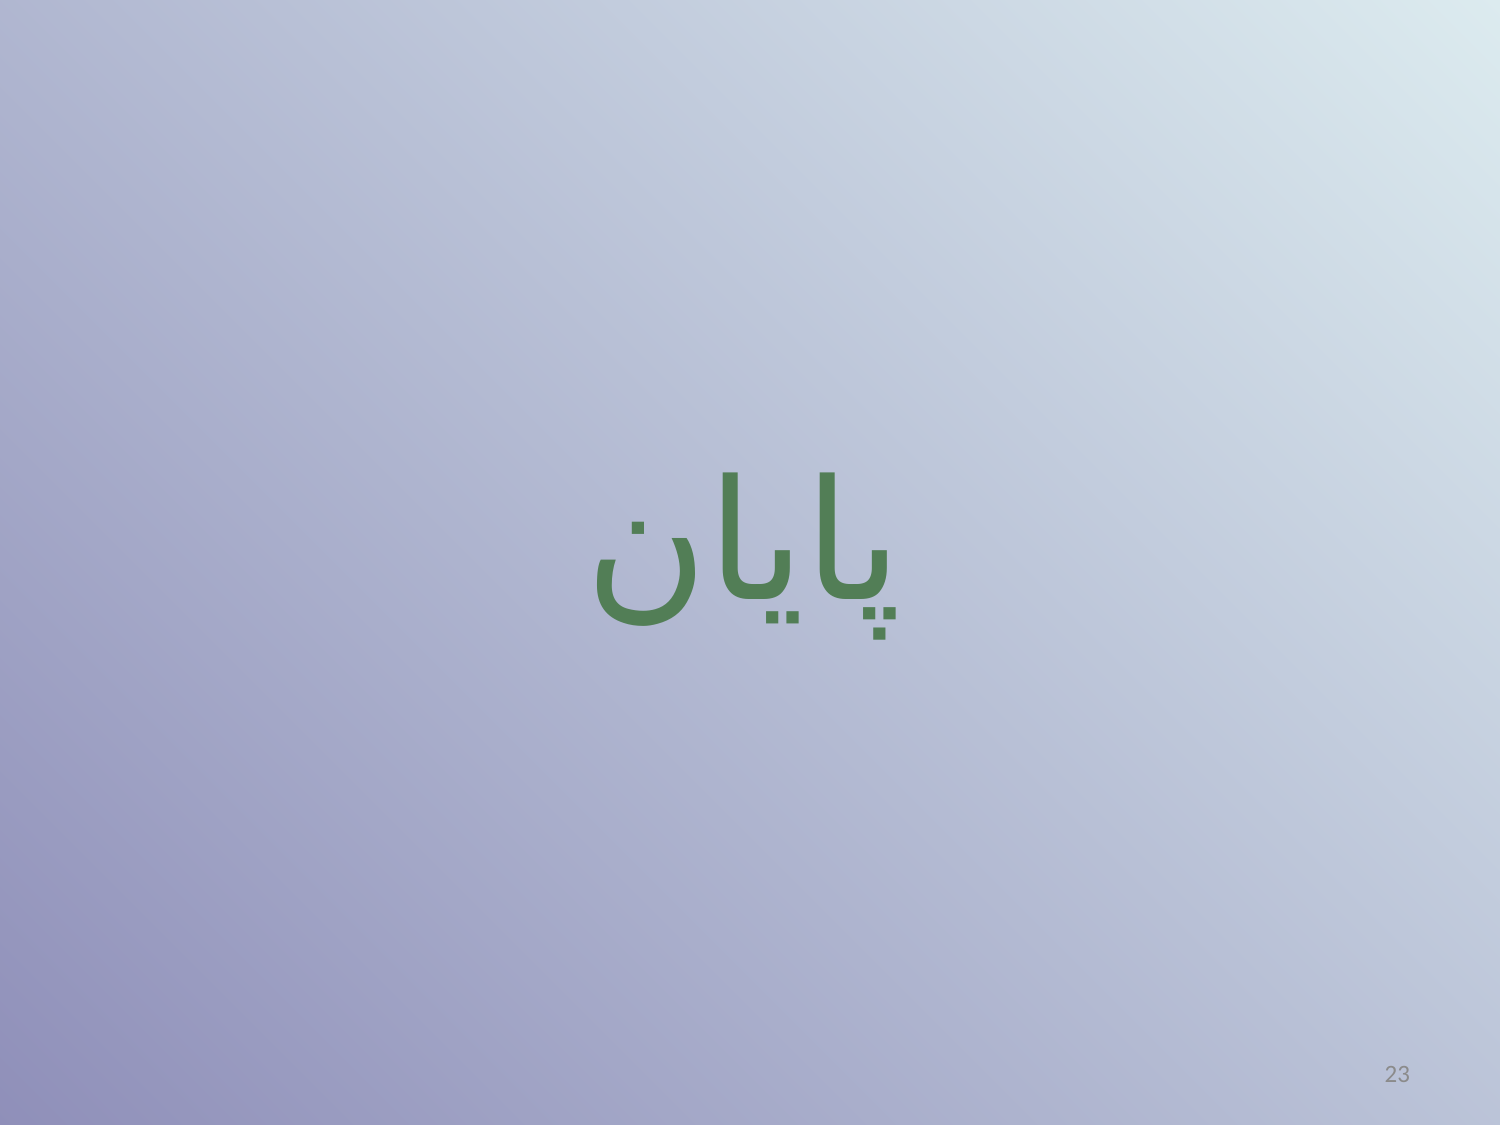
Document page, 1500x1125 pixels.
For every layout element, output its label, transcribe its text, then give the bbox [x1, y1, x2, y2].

title پايان [53, 219, 1436, 846]
slide_number 23 [1074, 1042, 1425, 1103]
